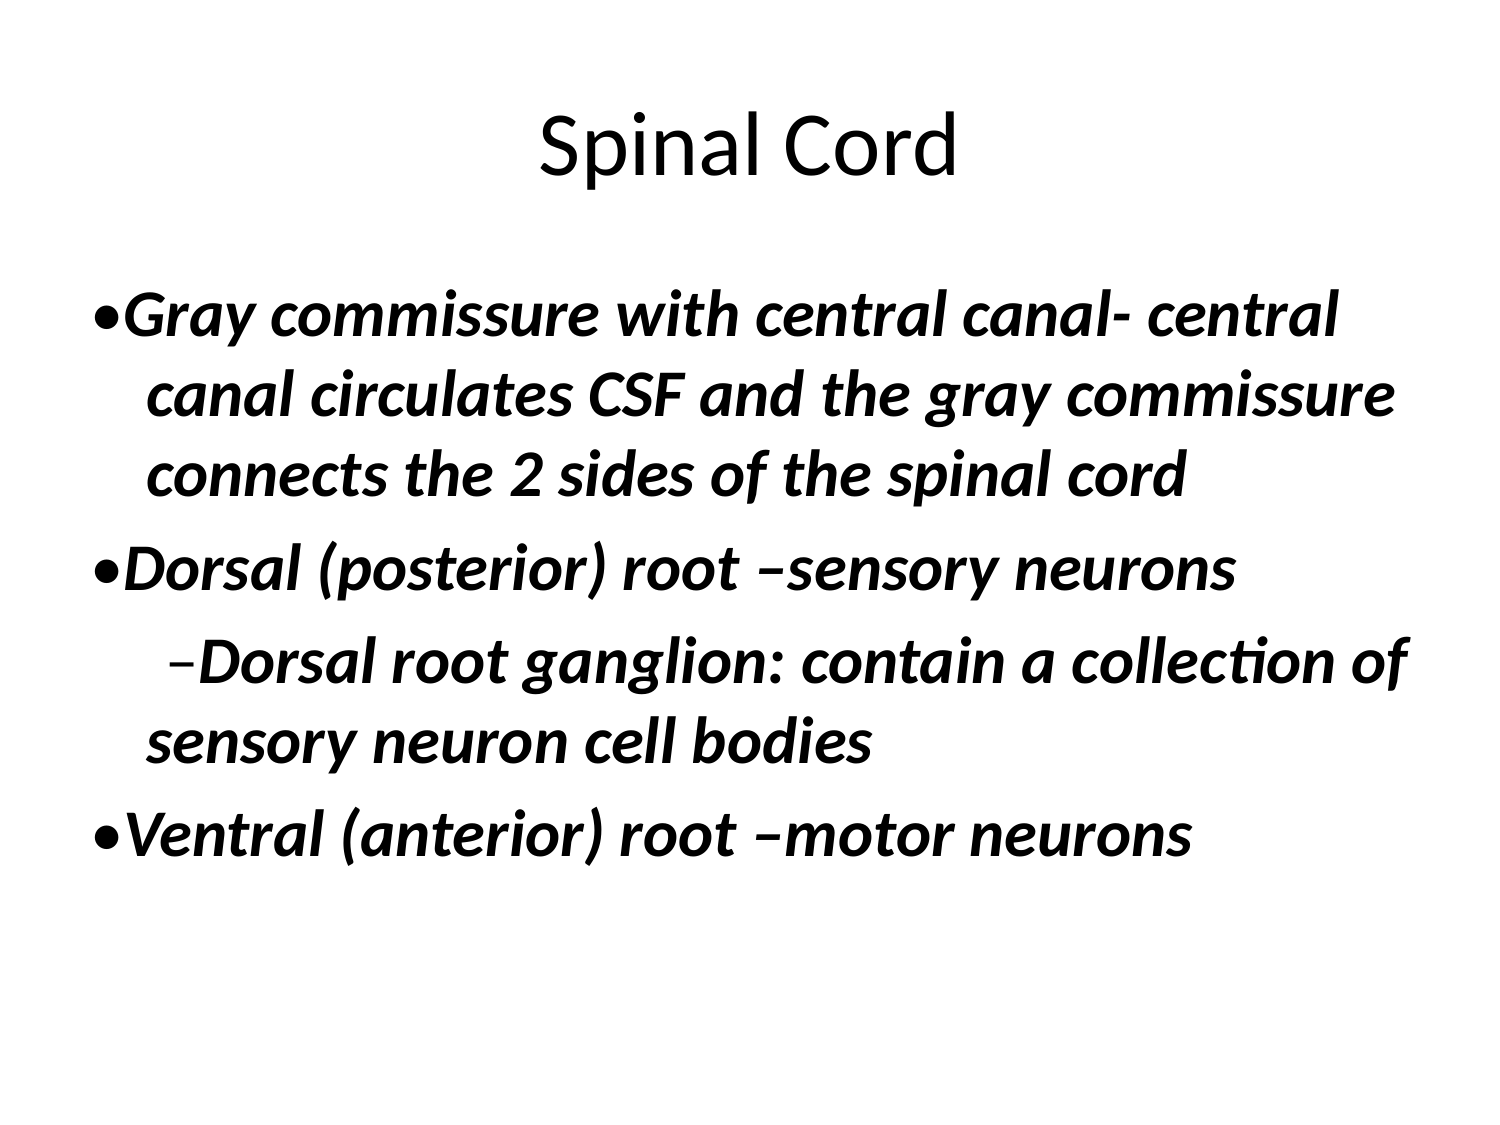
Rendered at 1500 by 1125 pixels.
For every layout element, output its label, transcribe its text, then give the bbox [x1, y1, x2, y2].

list •Gray commissure with central canal- central canal circulates CSF and the gray commissure connects the 2 sides of the spinal cord •Dorsal (posterior) root –sensory neurons –Dorsal root ganglion: contain a collection of sensory neuron cell bodies •Ventral (anterior) root –motor neurons [75, 262, 1425, 1005]
title Spinal Cord [75, 45, 1425, 233]
